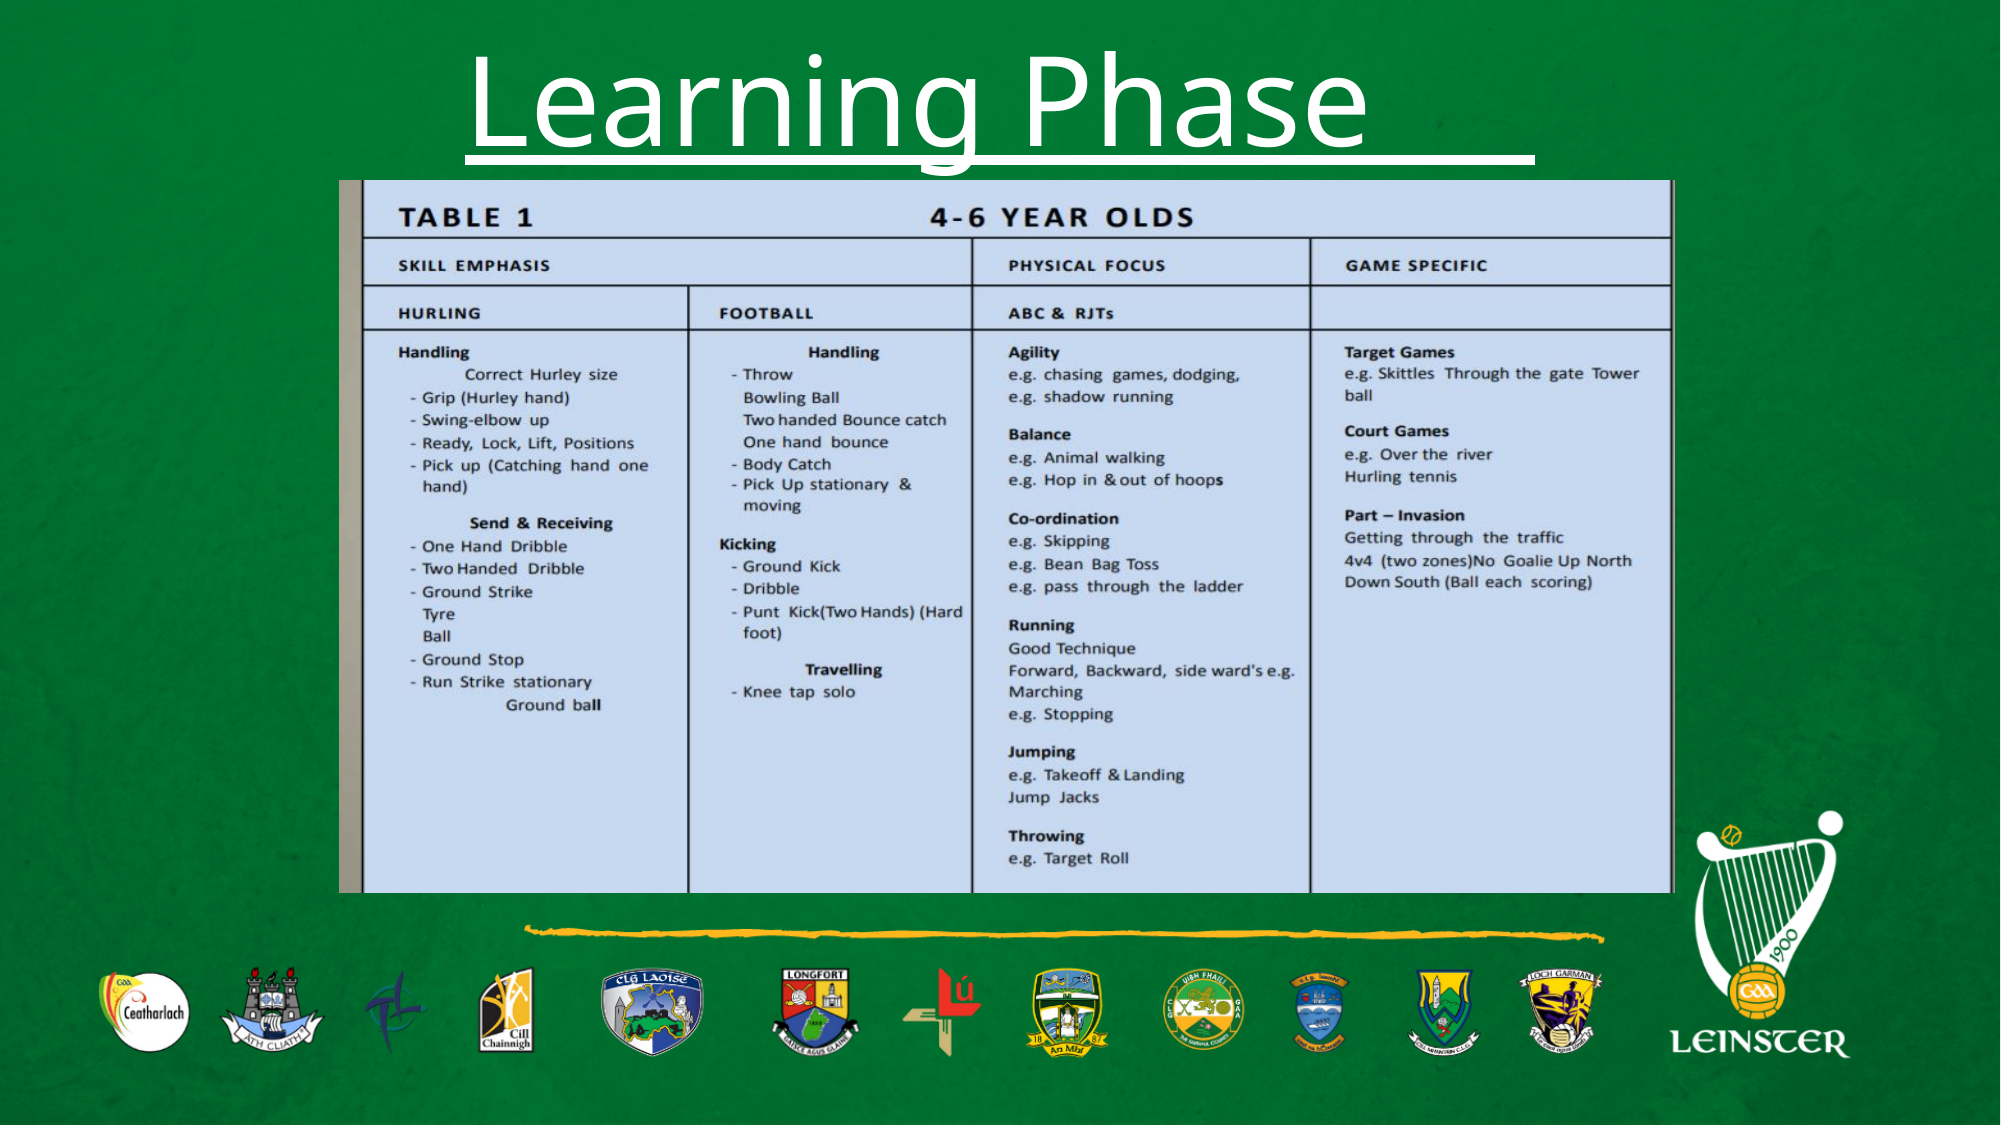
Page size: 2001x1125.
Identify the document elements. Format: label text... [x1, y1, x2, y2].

title Learning Phase [249, 16, 1750, 181]
picture [0, 0, 2001, 1125]
